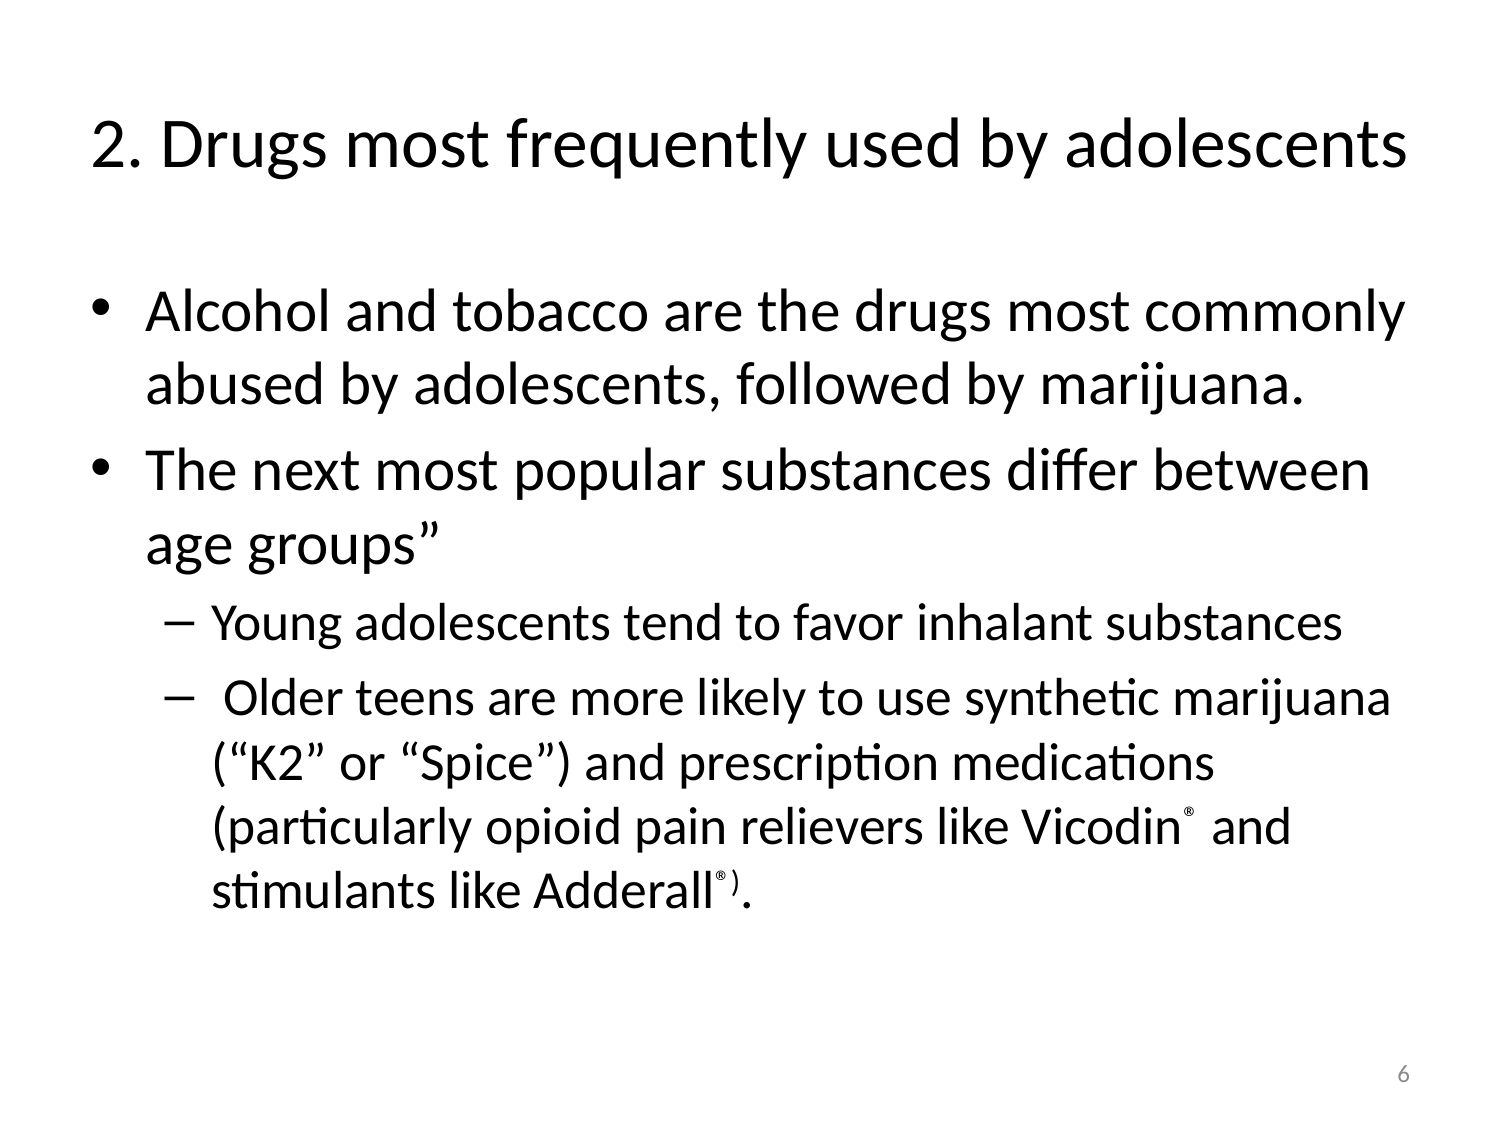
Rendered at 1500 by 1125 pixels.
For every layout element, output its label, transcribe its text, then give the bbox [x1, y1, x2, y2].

title 2. Drugs most frequently used by adolescents [75, 45, 1425, 233]
list Alcohol and tobacco are the drugs most commonly abused by adolescents, followed by marijuana. The next most popular substances differ between age groups” Young adolescents tend to favor inhalant substances Older teens are more likely to use synthetic marijuana (“K2” or “Spice”) and prescription medications (particularly opioid pain relievers like Vicodin® and stimulants like Adderall®). [75, 262, 1425, 1005]
slide_number 6 [1074, 1042, 1425, 1103]
